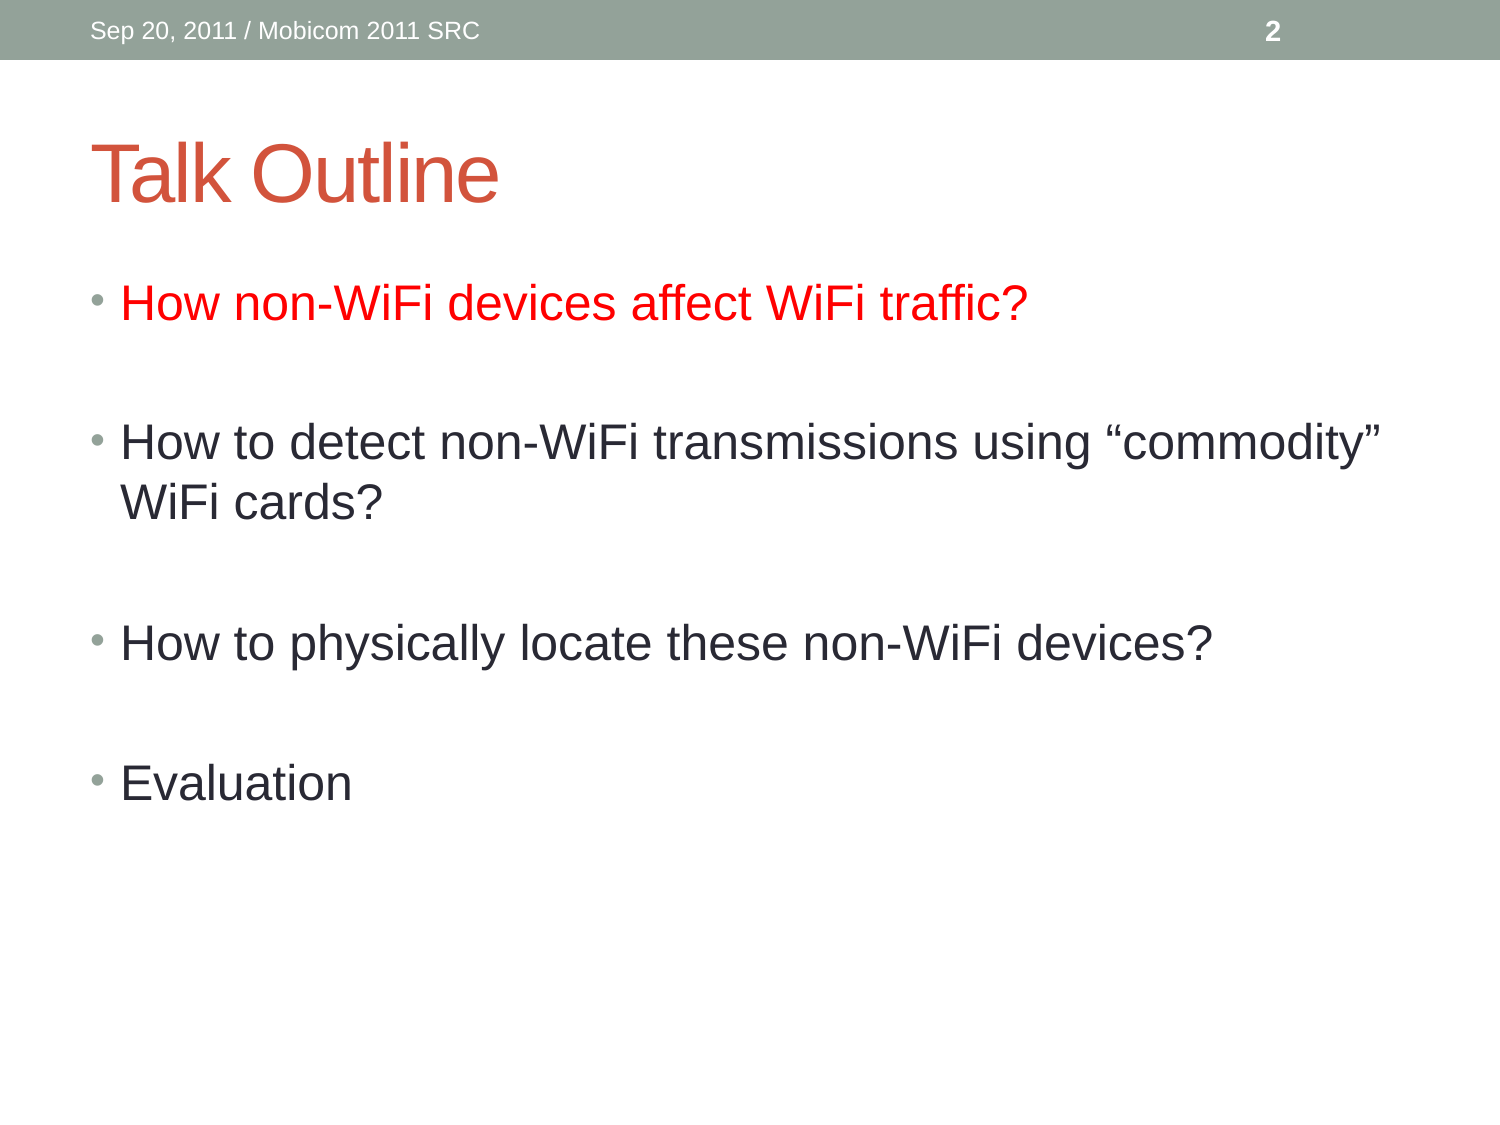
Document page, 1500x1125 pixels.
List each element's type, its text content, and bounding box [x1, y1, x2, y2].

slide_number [75, 3, 550, 57]
title Talk Outline [75, 87, 1425, 250]
slide_number 2 [1250, 3, 1425, 57]
list How non-WiFi devices affect WiFi traffic? How to detect non-WiFi transmissions using “commodity” WiFi cards? How to physically locate these non-WiFi devices? Evaluation [75, 262, 1425, 1063]
